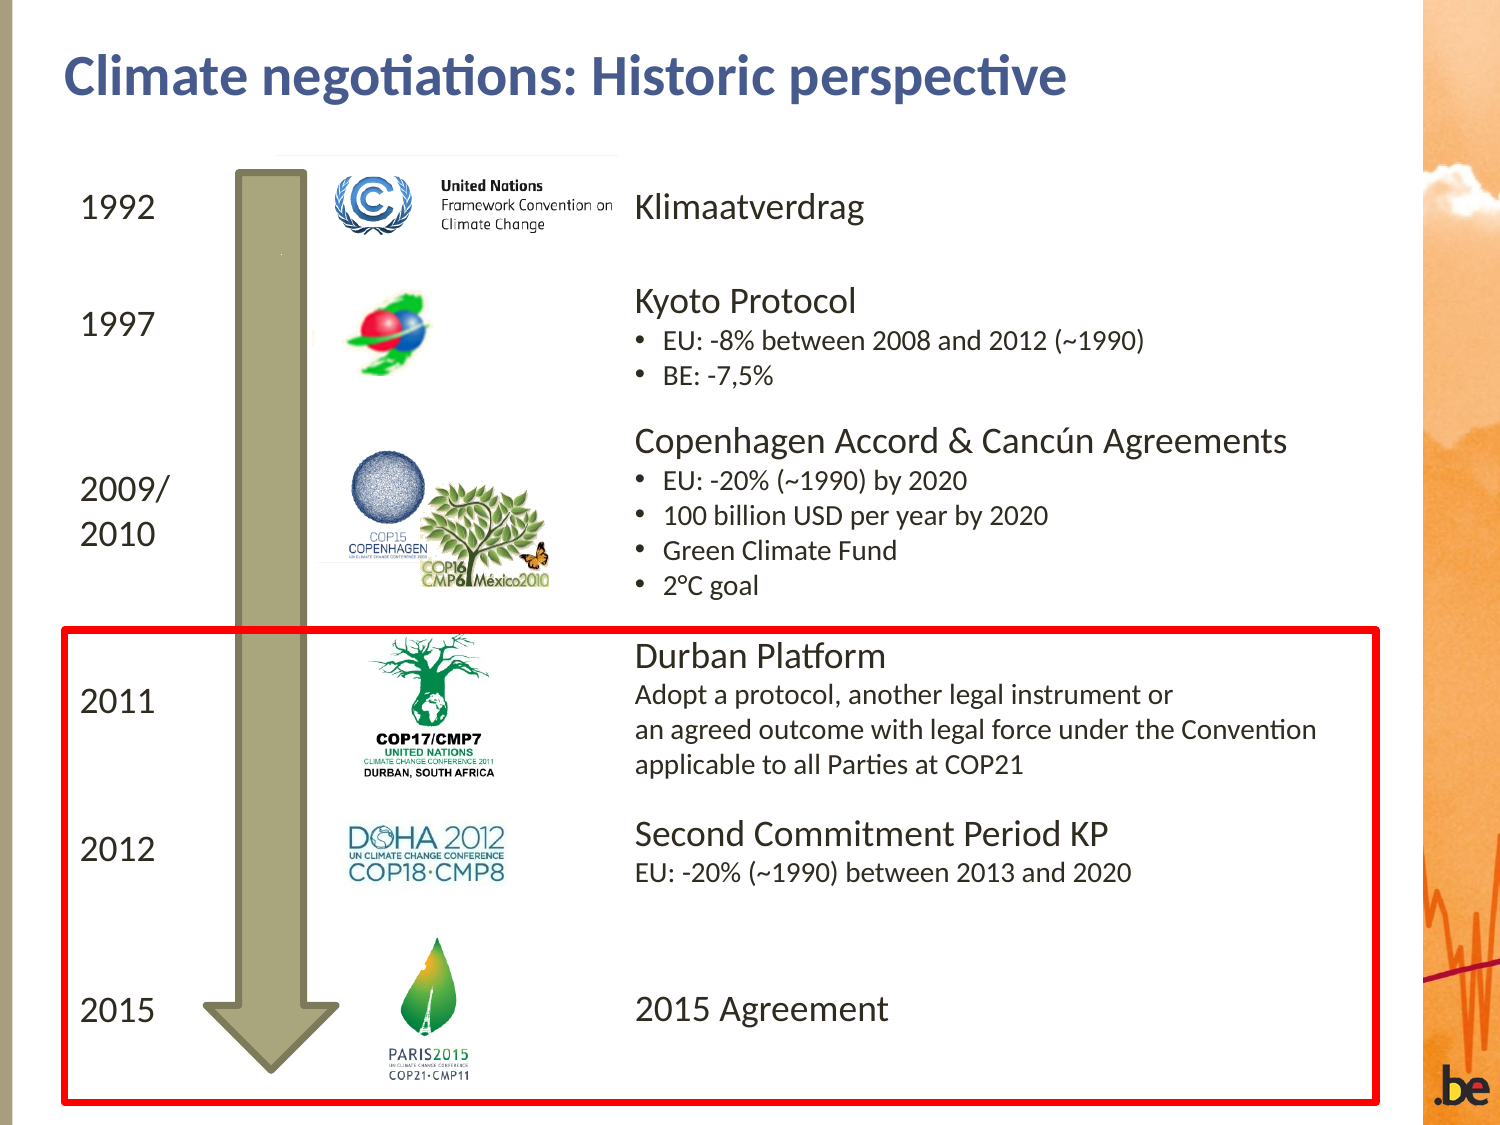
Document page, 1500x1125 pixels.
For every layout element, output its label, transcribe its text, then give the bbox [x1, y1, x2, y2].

picture [318, 444, 550, 587]
text_box Klimaatverdrag [624, 174, 1207, 234]
text_box [61, 627, 1379, 1106]
text_box [235, 169, 308, 627]
text_box Kyoto Protocol EU: -8% between 2008 and 2012 (~1990) BE: -7,5% [620, 269, 1363, 399]
text_box 1997 [64, 291, 195, 352]
list Climate negotiations: Historic perspective [50, 30, 1375, 114]
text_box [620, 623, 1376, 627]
picture [342, 820, 514, 888]
text_box 2009/ 2010 [64, 456, 195, 561]
text_box 1992 [64, 174, 266, 234]
picture [370, 924, 488, 1083]
picture [1423, 0, 1500, 1125]
picture [357, 628, 500, 784]
picture [312, 289, 462, 376]
picture [277, 155, 618, 256]
text_box Copenhagen Accord & Cancún Agreements EU: -20% (~1990) by 2020 100 billion USD per year by 2020 Green Climate Fund 2°C goal [620, 408, 1376, 609]
